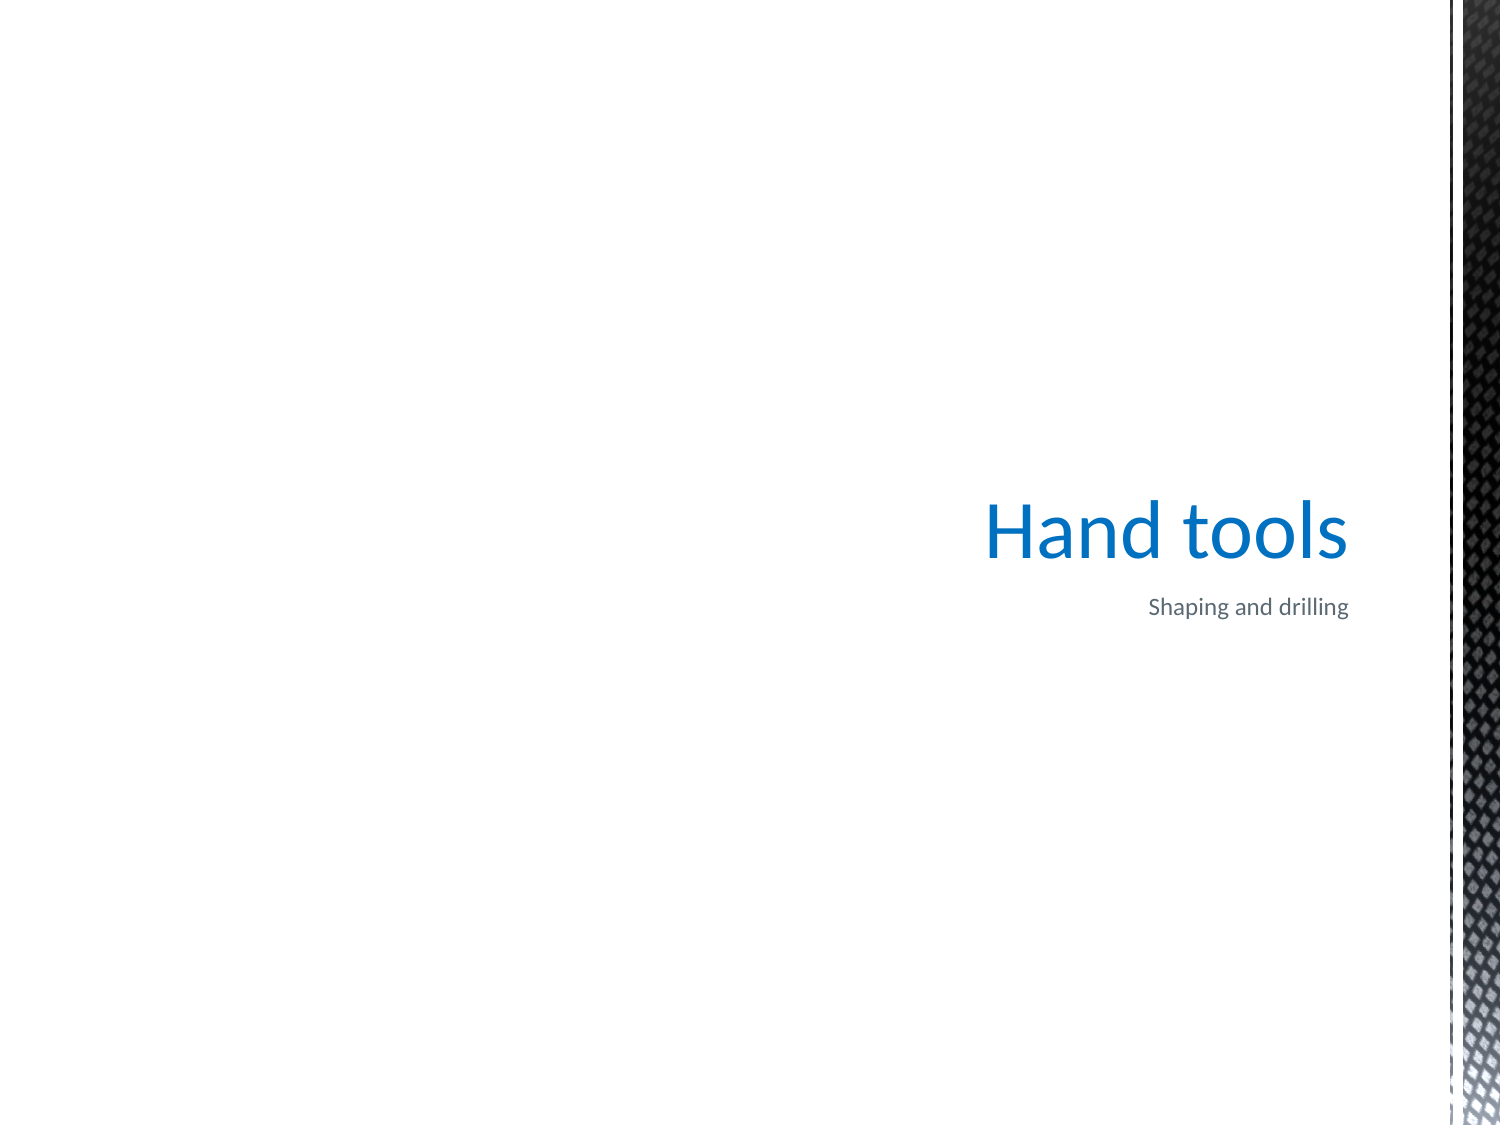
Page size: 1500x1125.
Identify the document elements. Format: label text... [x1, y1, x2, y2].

title Hand tools [849, 275, 1365, 583]
picture [1447, 0, 1500, 1125]
list Shaping and drilling [900, 582, 1365, 850]
